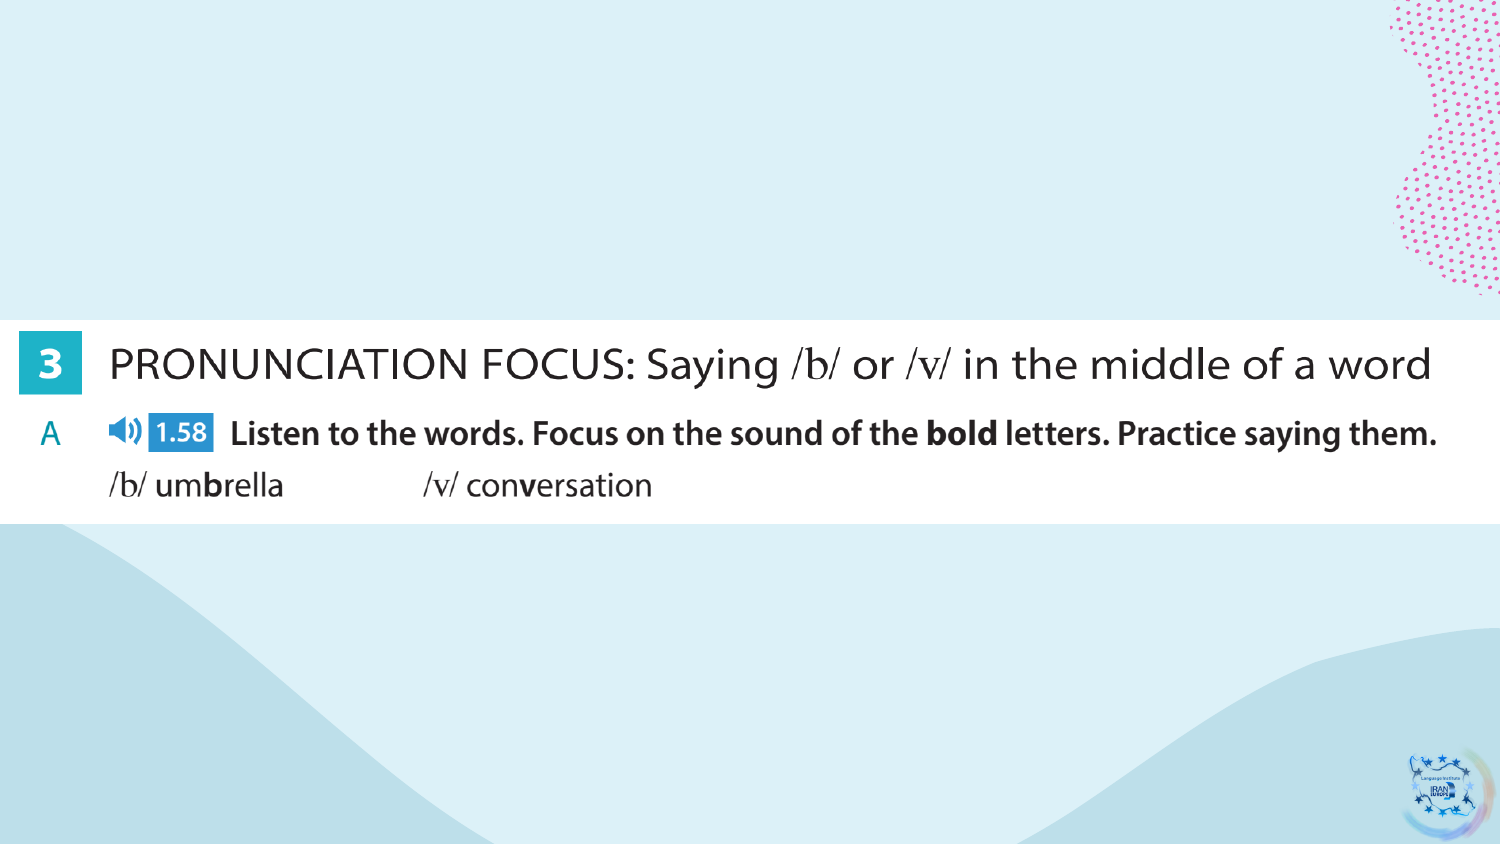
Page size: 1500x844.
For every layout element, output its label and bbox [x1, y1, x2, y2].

picture [0, 320, 1500, 524]
picture [1396, 742, 1500, 844]
